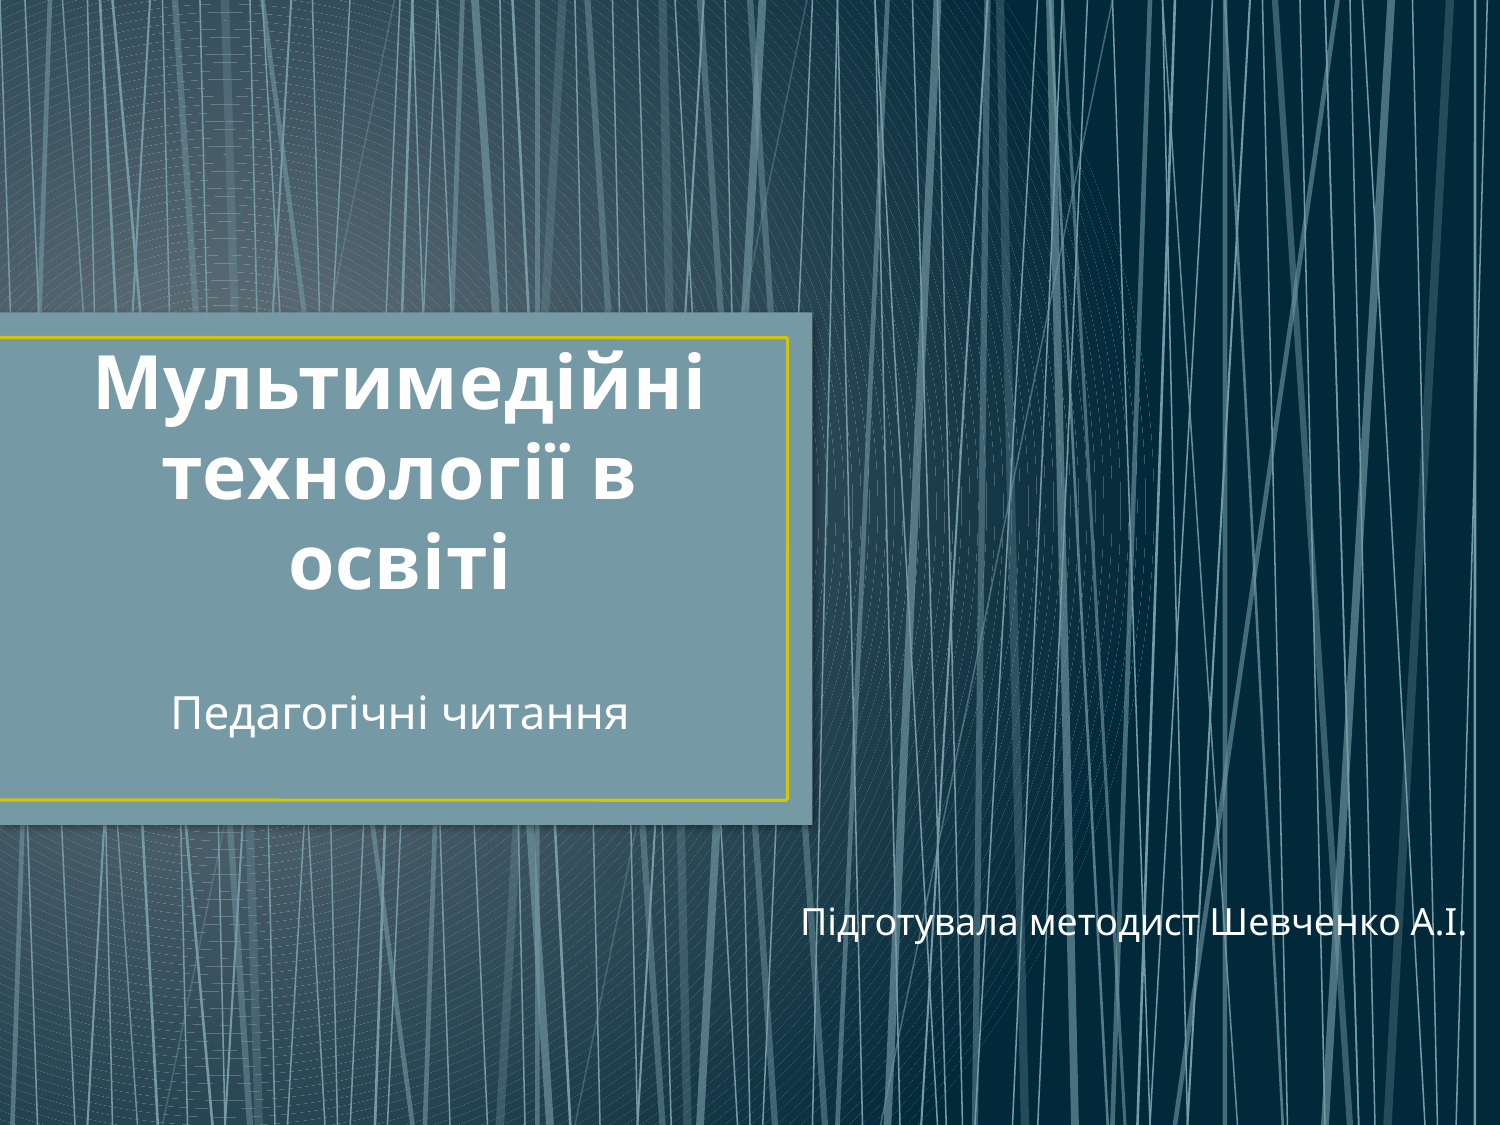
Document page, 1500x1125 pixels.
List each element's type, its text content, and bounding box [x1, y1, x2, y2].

text_box Підготувала методист Шевченко А.І. [785, 890, 1500, 951]
subtitle Педагогічні читання [37, 612, 763, 788]
title Мультимедійні технології в освіті [37, 349, 763, 612]
